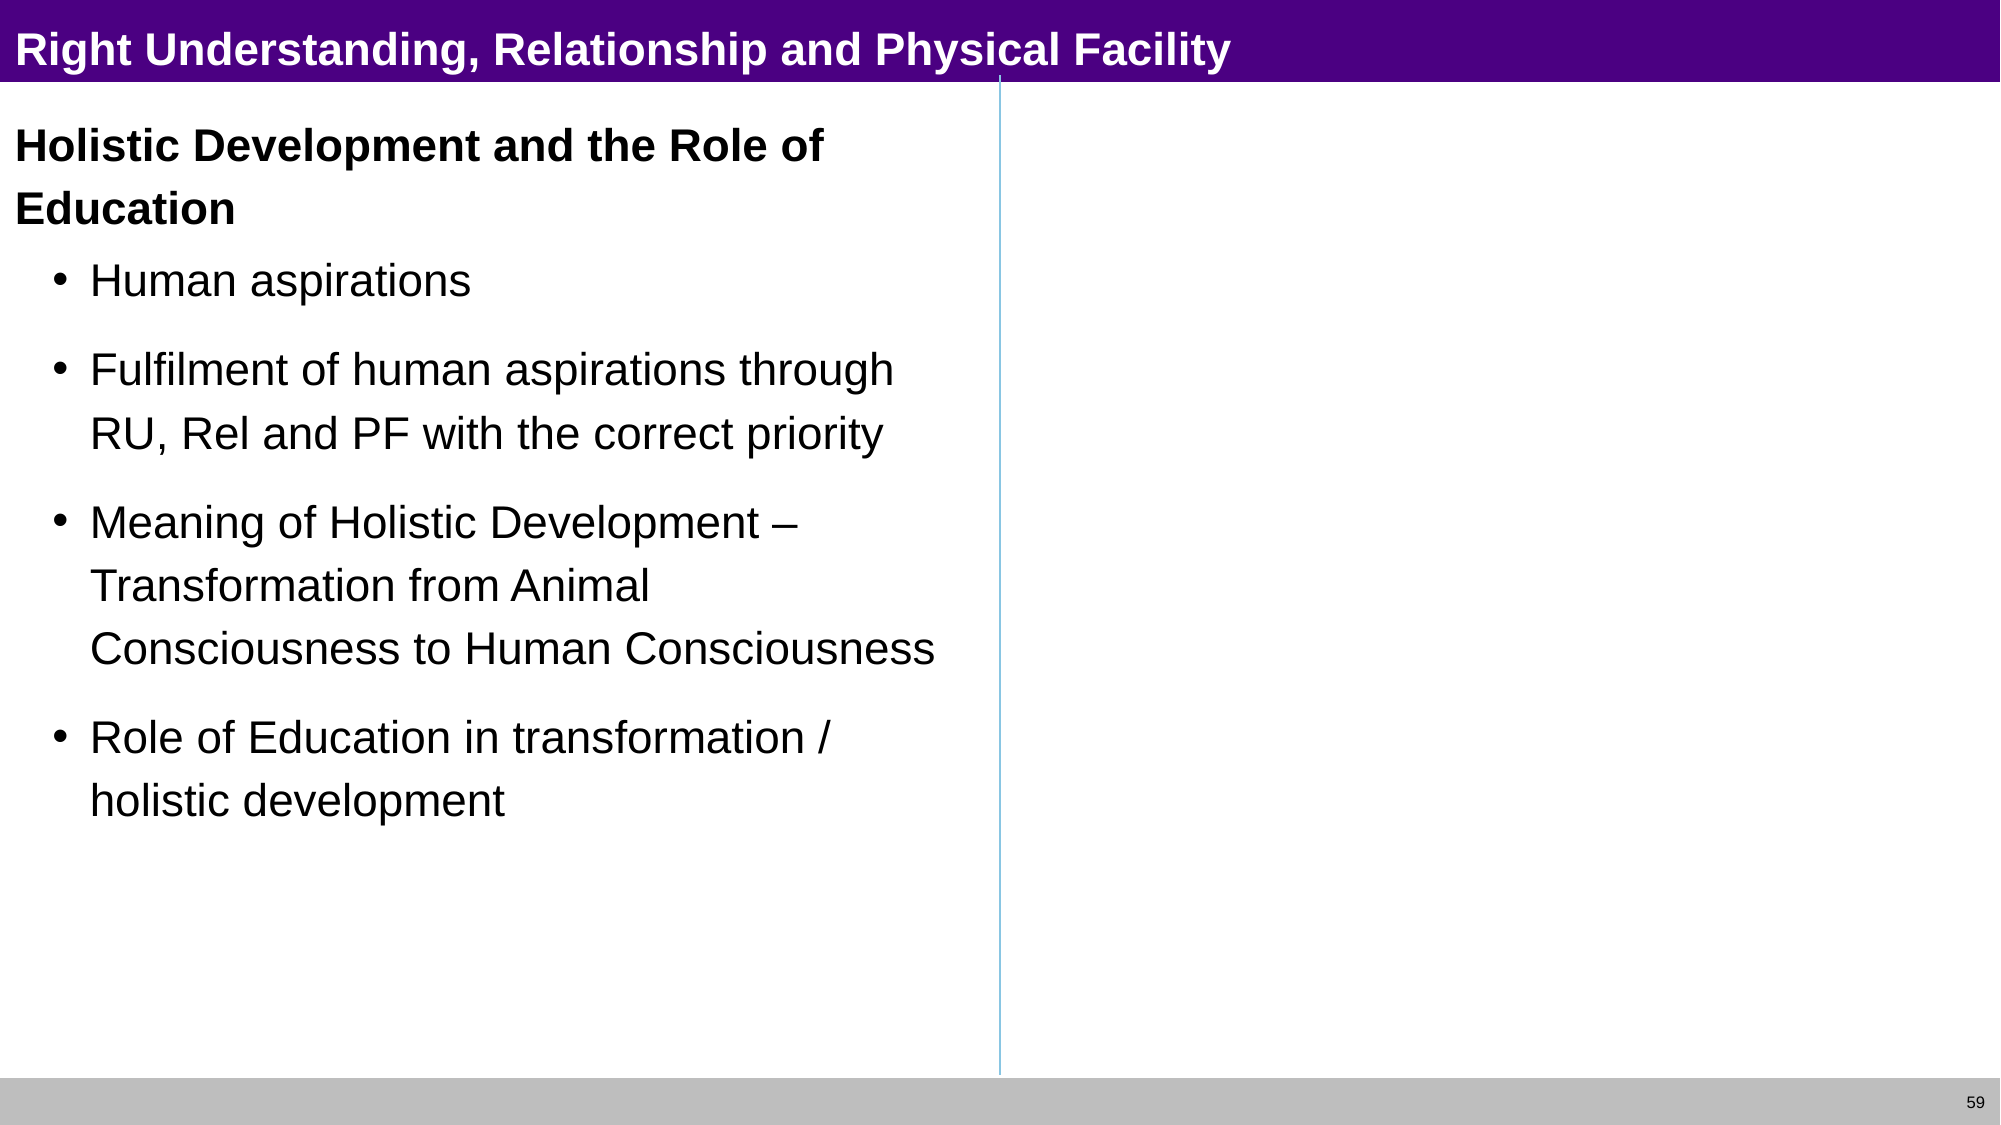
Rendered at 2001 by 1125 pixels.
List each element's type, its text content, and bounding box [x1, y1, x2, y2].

list Holistic Development and the Role of Education Human aspirations Fulfilment of human aspirations through RU, Rel and PF with the correct priority Meaning of Holistic Development – Transformation from Animal Consciousness to Human Consciousness Role of Education in transformation / holistic development [0, 99, 986, 1075]
title Right Understanding, Relationship and Physical Facility [0, 12, 2000, 75]
